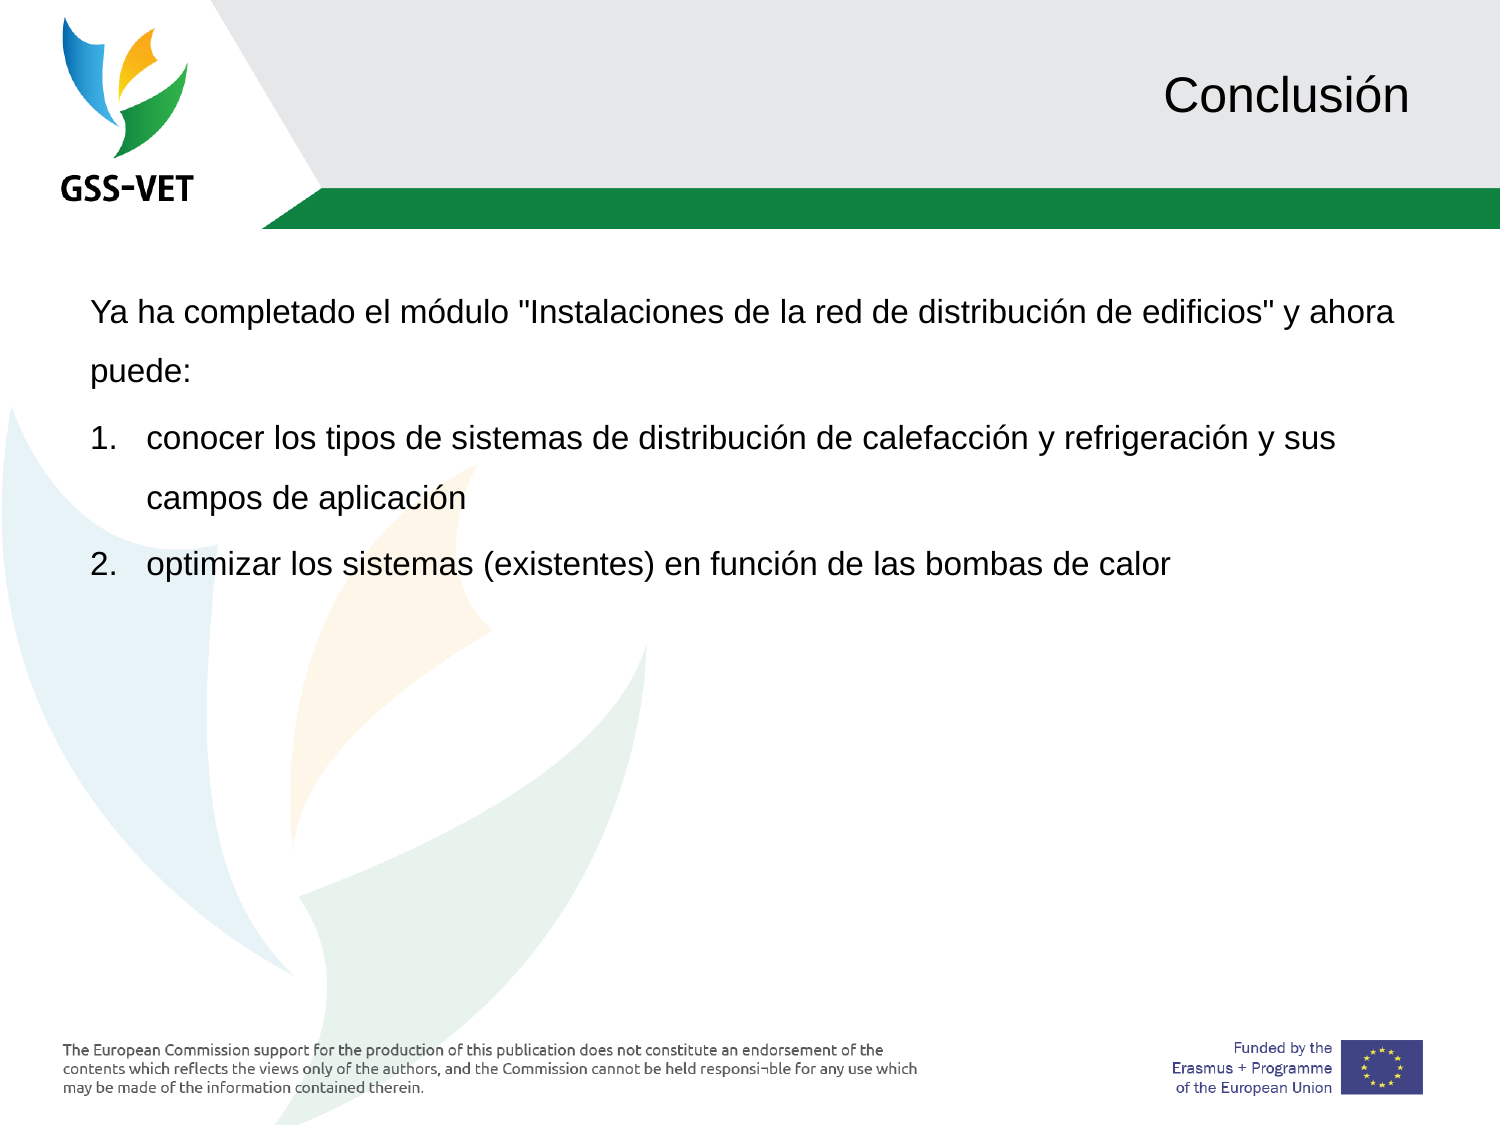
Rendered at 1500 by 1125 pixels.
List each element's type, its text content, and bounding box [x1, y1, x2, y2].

picture [0, 0, 1500, 1125]
title Conclusión [324, 0, 1425, 185]
list Ya ha completado el módulo "Instalaciones de la red de distribución de edificios" y ahora puede: conocer los tipos de sistemas de distribución de calefacción y refrigeración y sus campos de aplicación optimizar los sistemas (existentes) en función de las bombas de calor [75, 262, 1425, 1005]
